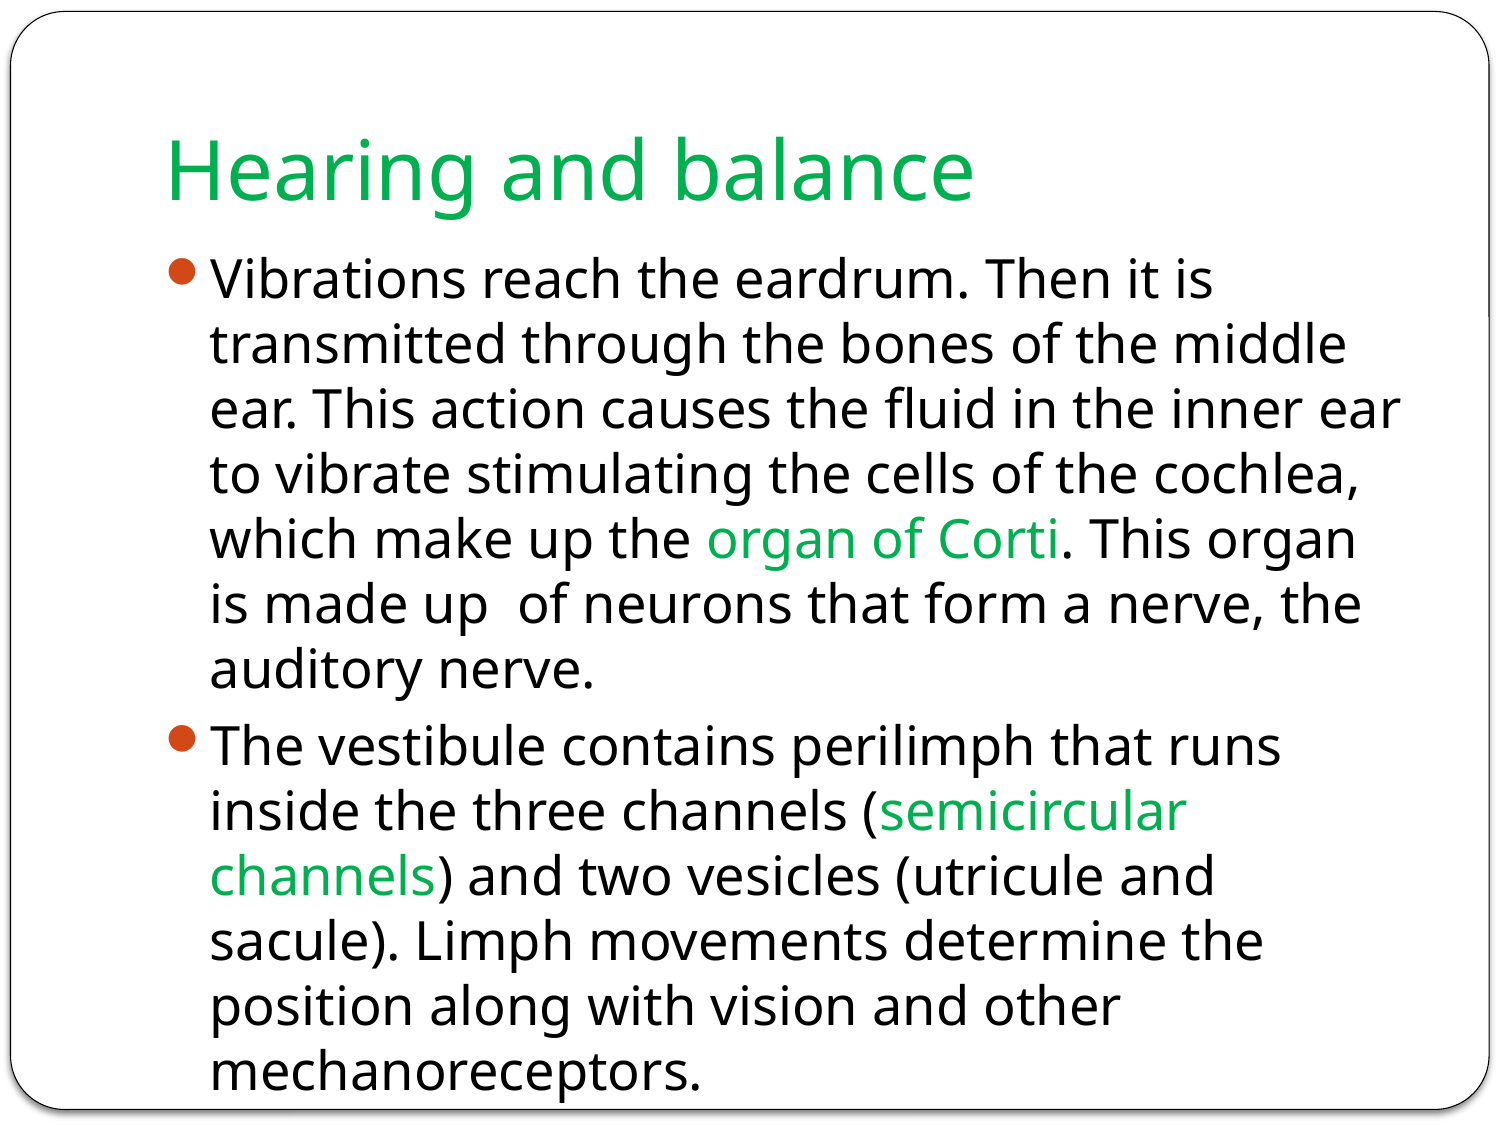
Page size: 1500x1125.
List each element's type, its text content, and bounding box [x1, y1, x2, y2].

list Vibrations reach the eardrum. Then it is transmitted through the bones of the middle ear. This action causes the fluid in the inner ear to vibrate stimulating the cells of the cochlea, which make up the organ of Corti. This organ is made up of neurons that form a nerve, the auditory nerve. The vestibule contains perilimph that runs inside the three channels (semicircular channels) and two vesicles (utricule and sacule). Limph movements determine the position along with vision and other mechanoreceptors. [150, 237, 1425, 988]
title Hearing and balance [150, 45, 1425, 233]
